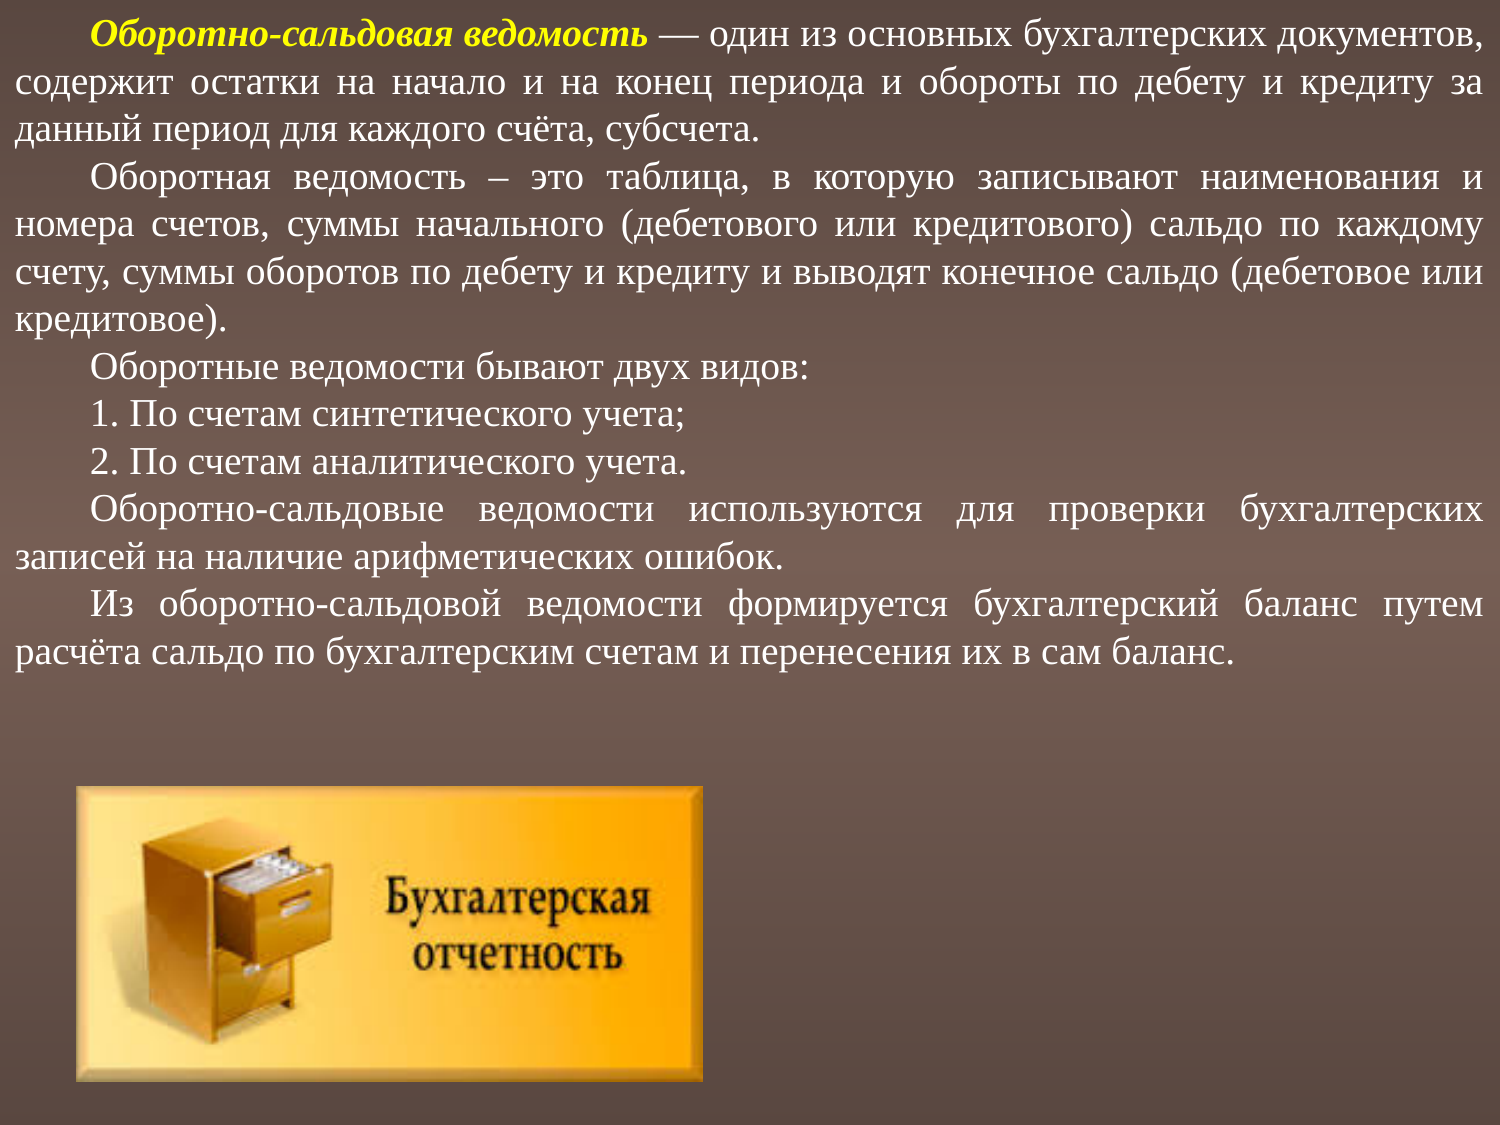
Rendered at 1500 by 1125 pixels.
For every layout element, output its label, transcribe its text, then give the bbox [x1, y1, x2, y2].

text_box Оборотно-сальдовая ведомость — один из основных бухгалтерских документов, содержит остатки на начало и на конец периода и обороты по дебету и кредиту за данный период для каждого счёта, субсчета. Оборотная ведомость – это таблица, в которую записывают наименования и номера счетов, суммы начального (дебетового или кредитового) сальдо по каждому счету, суммы оборотов по дебету и кредиту и выводят конечное сальдо (дебетовое или кредитовое). Оборотные ведомости бывают двух видов: 1. По счетам синтетического учета; 2. По счетам аналитического учета. Оборотно-сальдовые ведомости используются для проверки бухгалтерских записей на наличие арифметических ошибок. Из оборотно-сальдовой ведомости формируется бухгалтерский баланс путем расчёта сальдо по бухгалтерским счетам и перенесения их в сам баланс. [0, 0, 1500, 680]
picture [76, 786, 703, 1082]
